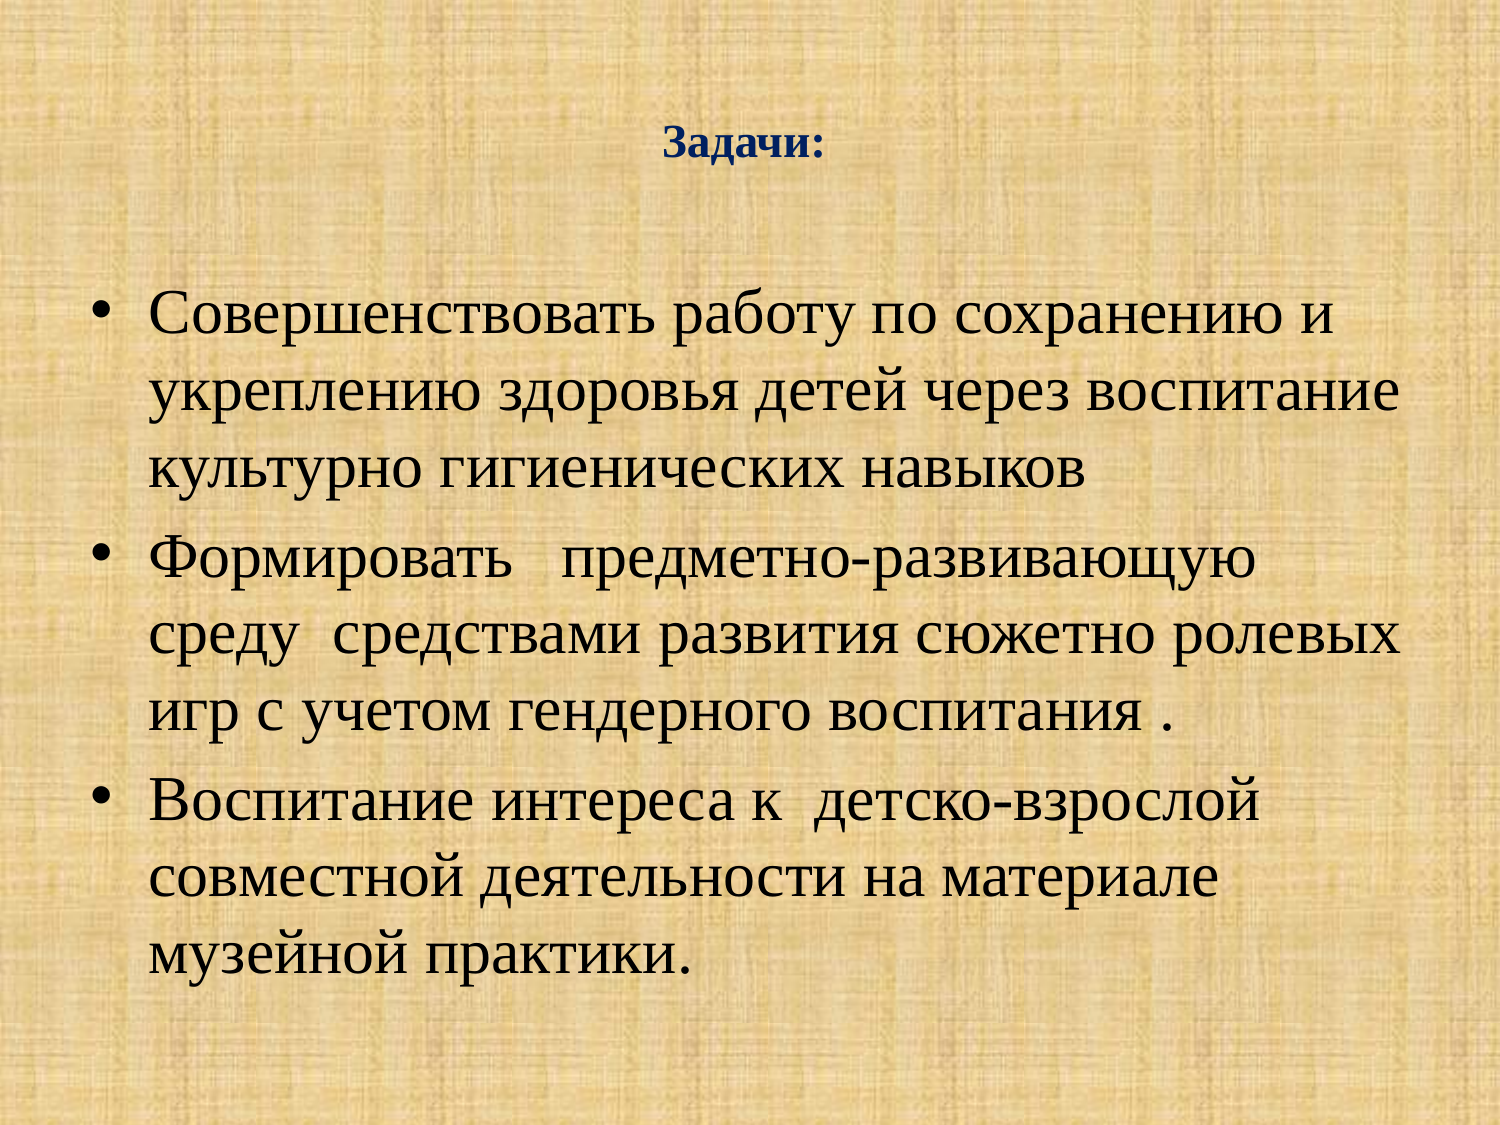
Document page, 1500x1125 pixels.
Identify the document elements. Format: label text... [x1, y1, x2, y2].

title Задачи: [75, 45, 1425, 233]
picture [0, 0, 1500, 1125]
list Совершенствовать работу по сохранению и укреплению здоровья детей через воспитание культурно гигиенических навыков Формировать предметно-развивающую среду средствами развития сюжетно ролевых игр с учетом гендерного воспитания . Воспитание интереса к детско-взрослой совместной деятельности на материале музейной практики. [75, 262, 1425, 1005]
